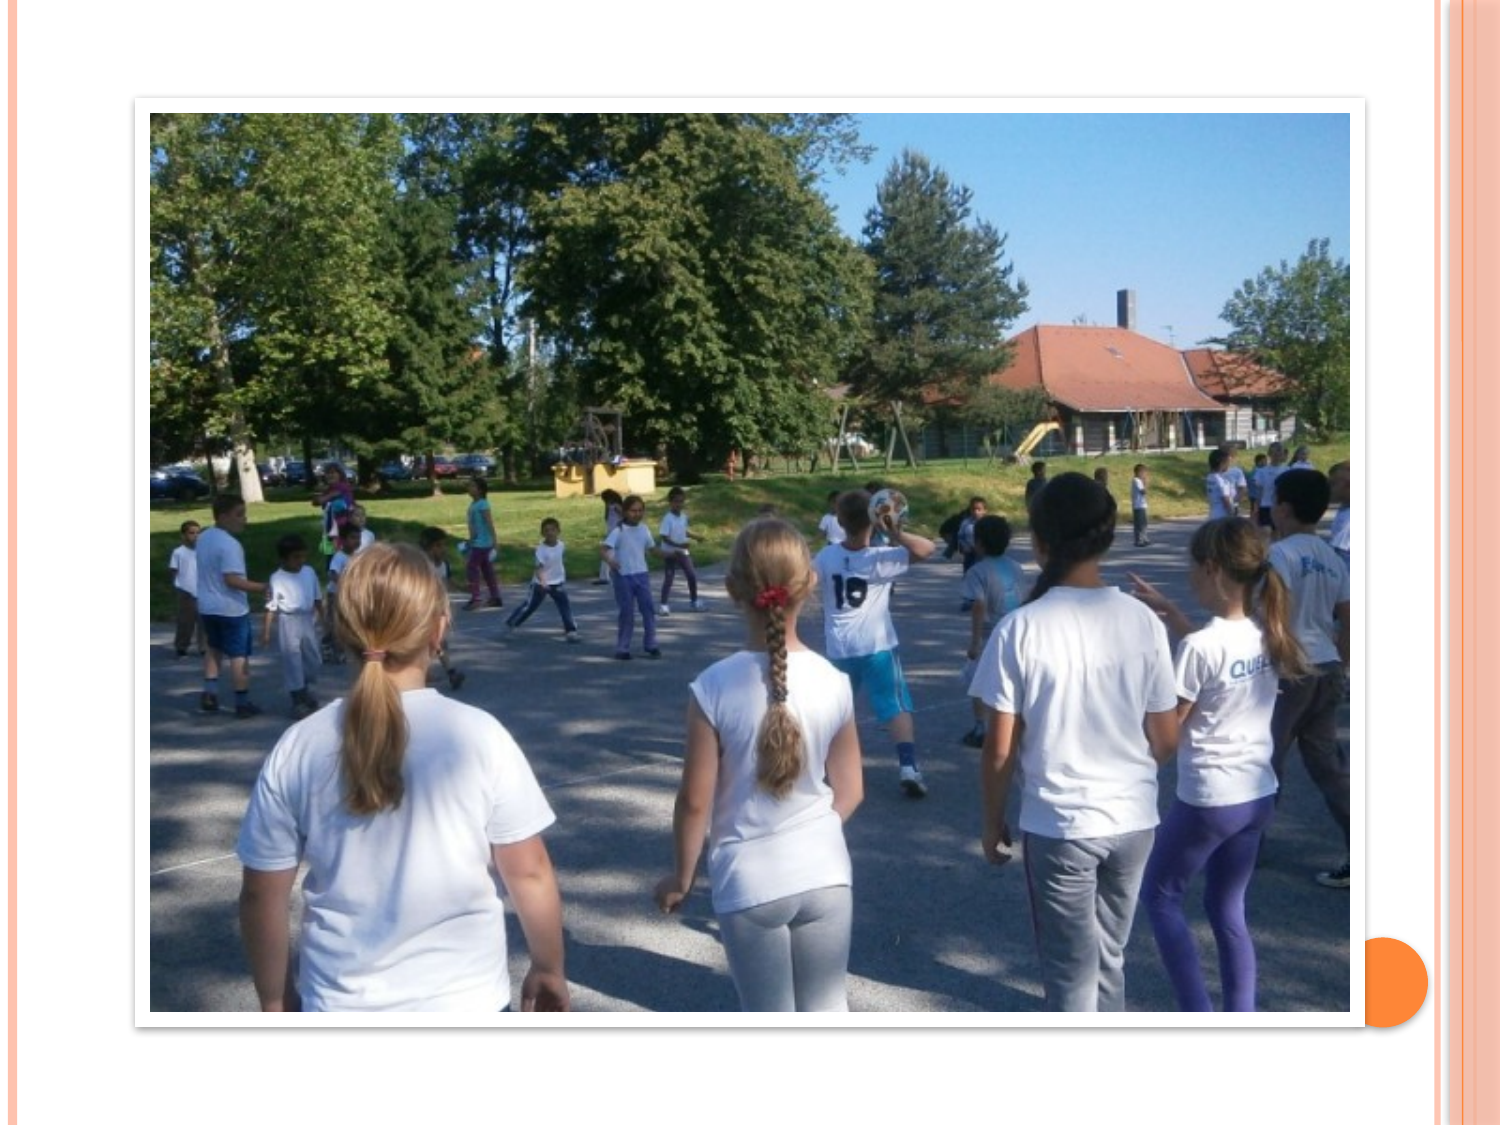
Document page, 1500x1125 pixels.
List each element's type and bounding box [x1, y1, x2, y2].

picture [149, 111, 1351, 1013]
